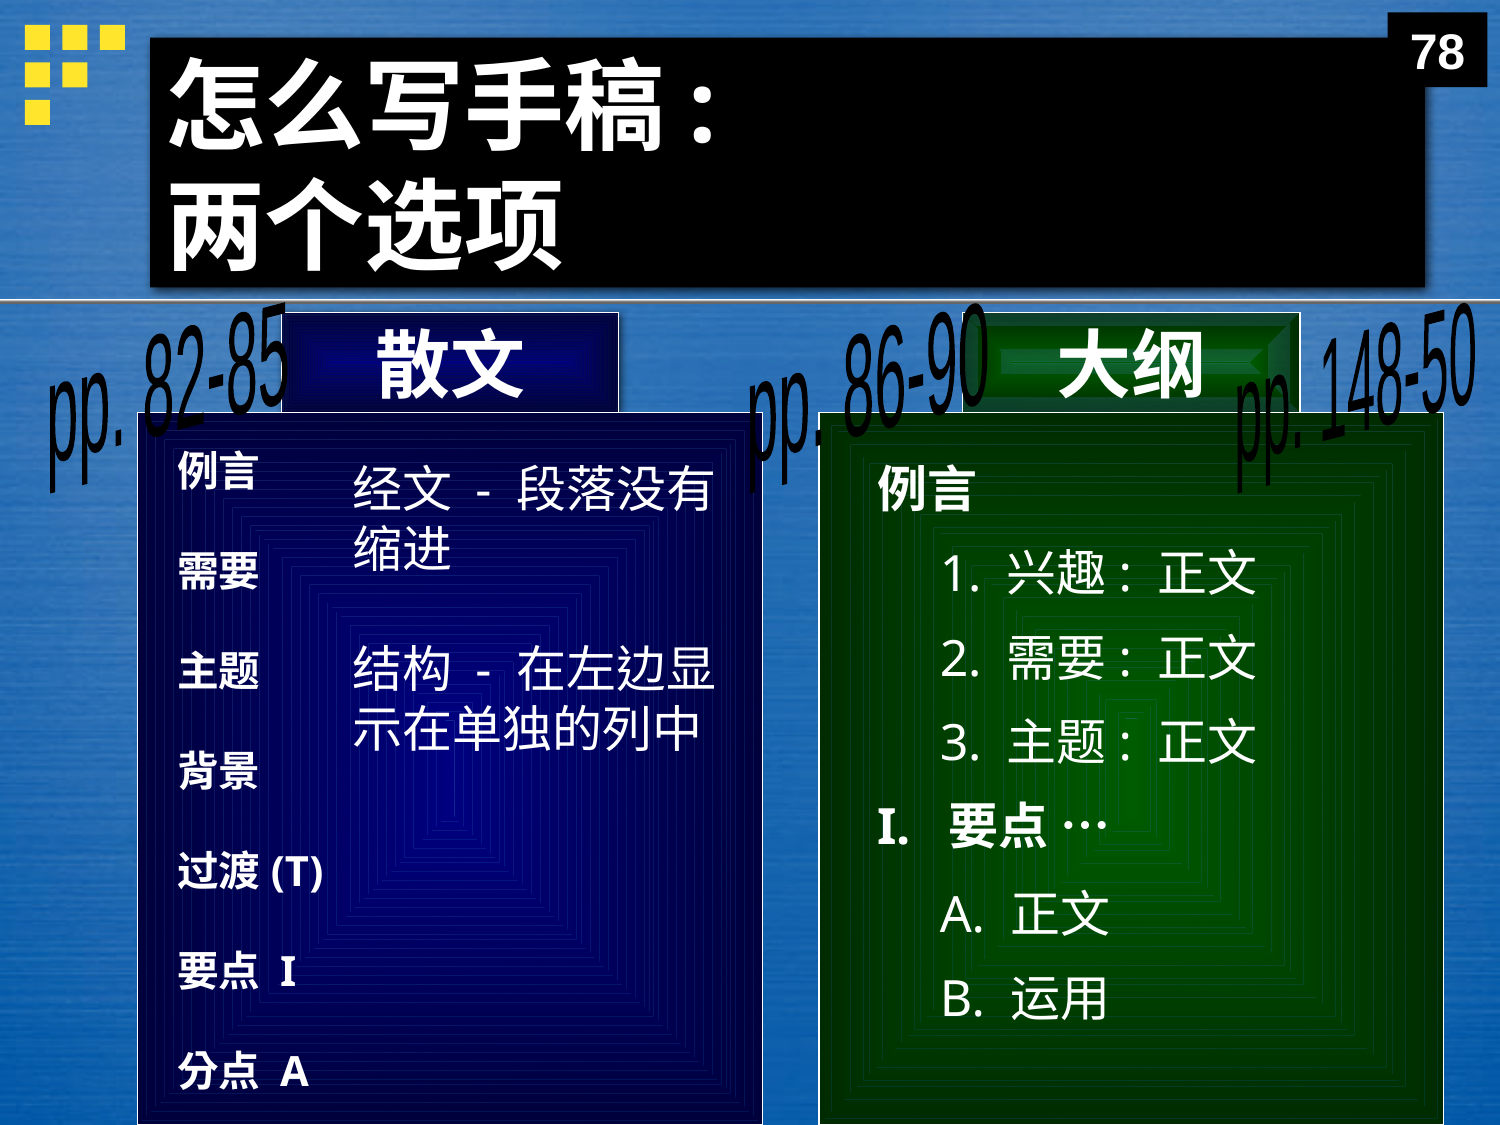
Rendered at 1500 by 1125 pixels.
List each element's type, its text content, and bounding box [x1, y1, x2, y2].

text_box 2. 需要: 正文 [924, 618, 1338, 694]
picture [0, 0, 1500, 1125]
text_box [818, 412, 1444, 1125]
text_box 大纲 [962, 312, 1300, 412]
text_box B. 运用 [924, 959, 1338, 1034]
text_box 例言 [862, 449, 1350, 525]
text_box A. 正文 [924, 874, 1338, 950]
text_box 3. 主题: 正文 [924, 703, 1338, 778]
text_box 经文 - 段落没有缩进 结构 - 在左边显示在单独的列中 [349, 449, 750, 765]
text_box I. 要点 … [862, 787, 1413, 863]
text_box 例言 需要 主题 背景 过渡(T) 要点 I 分点 A [162, 437, 349, 1103]
text_box 78 [1387, 12, 1488, 88]
title 怎么写手稿: 两个选项 [149, 37, 1426, 288]
text_box [137, 412, 763, 1125]
text_box 1. 兴趣: 正文 [924, 534, 1338, 610]
list 散文 [281, 312, 619, 412]
